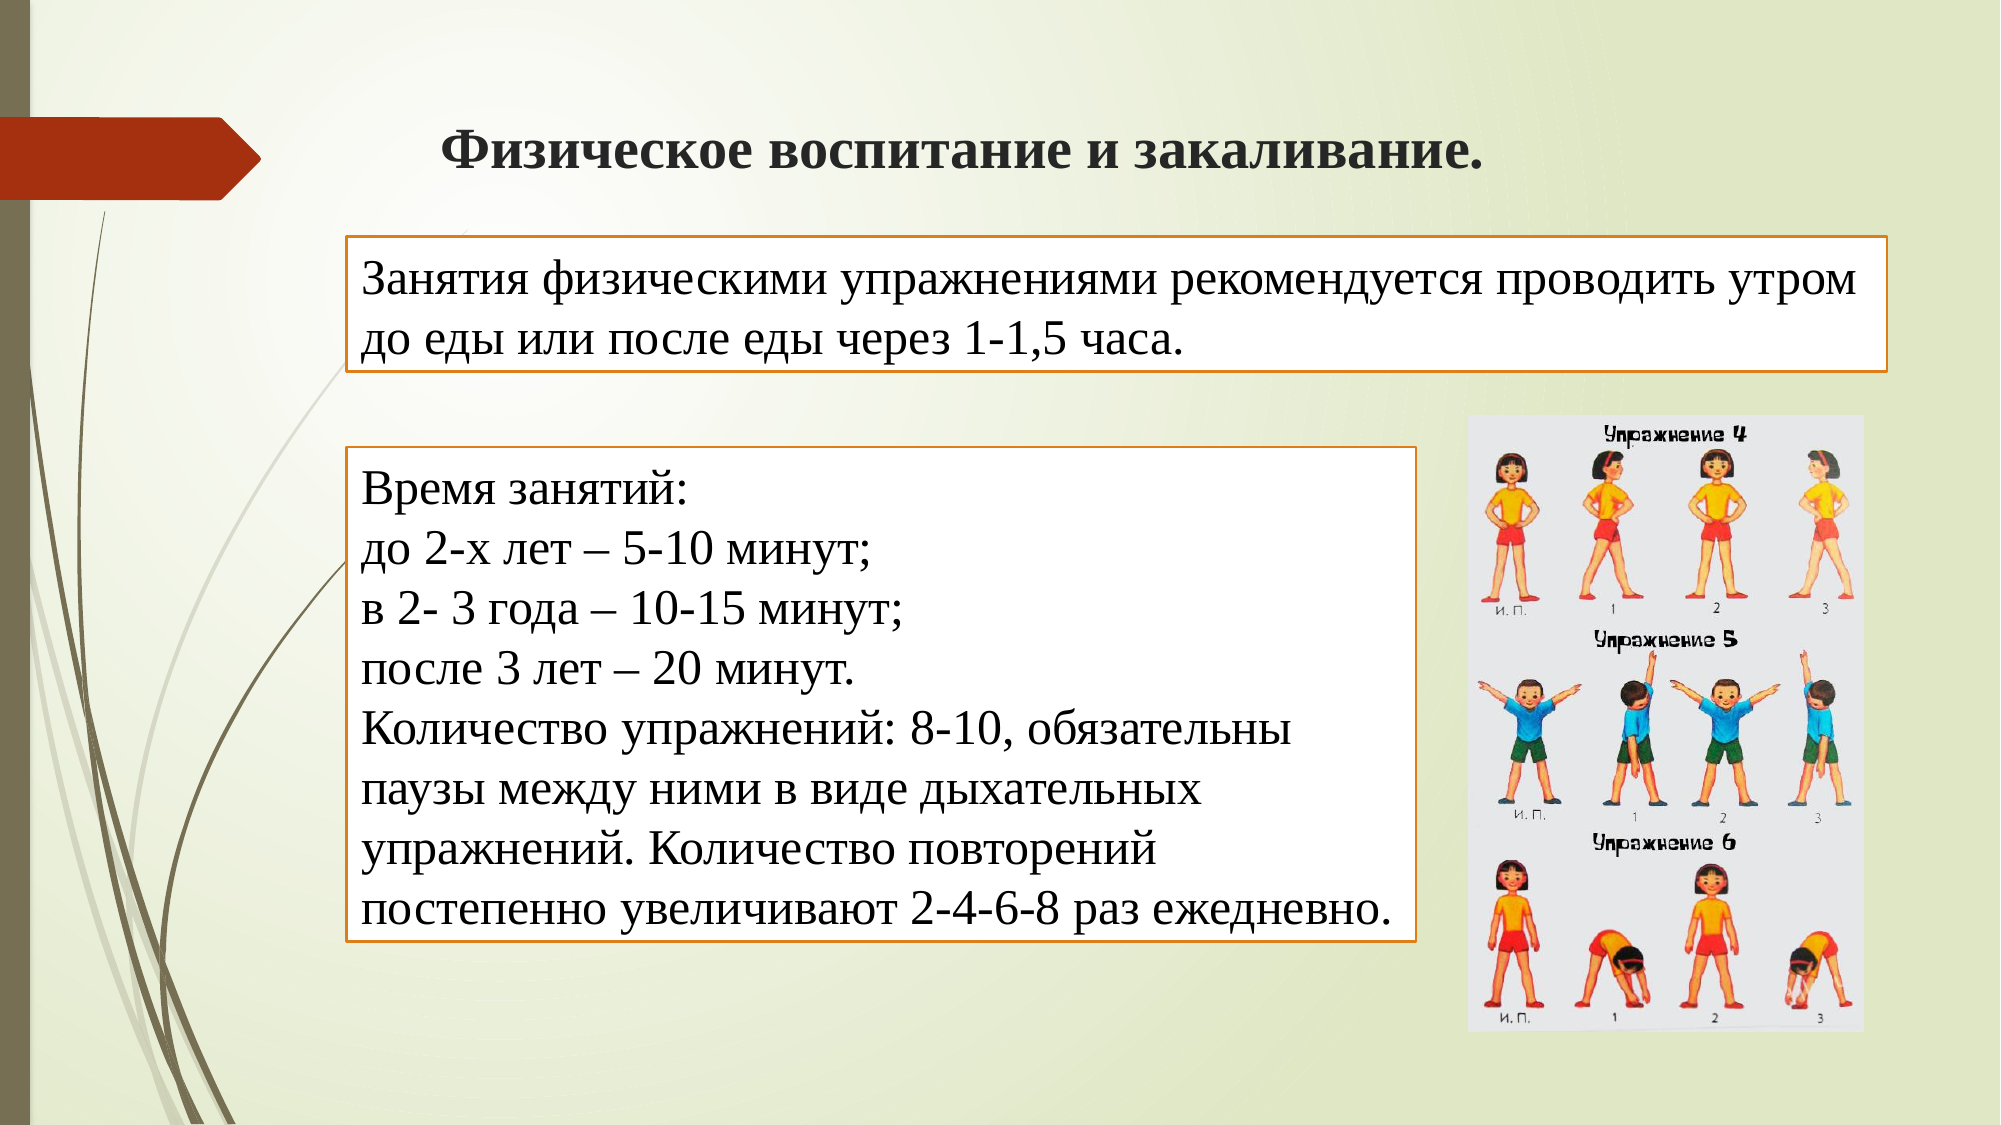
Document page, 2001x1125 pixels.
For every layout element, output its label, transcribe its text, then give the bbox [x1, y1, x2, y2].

text_box Занятия физическими упражнениями рекомендуется проводить утром до еды или после еды через 1-1,5 часа. [345, 235, 1888, 373]
text_box Время занятий: до 2-х лет – 5-10 минут; в 2- 3 года – 10-15 минут; после 3 лет – 20 минут. Количество упражнений: 8-10, обязательны паузы между ними в виде дыхательных упражнений. Количество повторений постепенно увеличивают 2-4-6-8 раз ежедневно. [345, 446, 1417, 943]
title Физическое воспитание и закаливание. [425, 102, 1888, 235]
picture [1468, 415, 1864, 1032]
